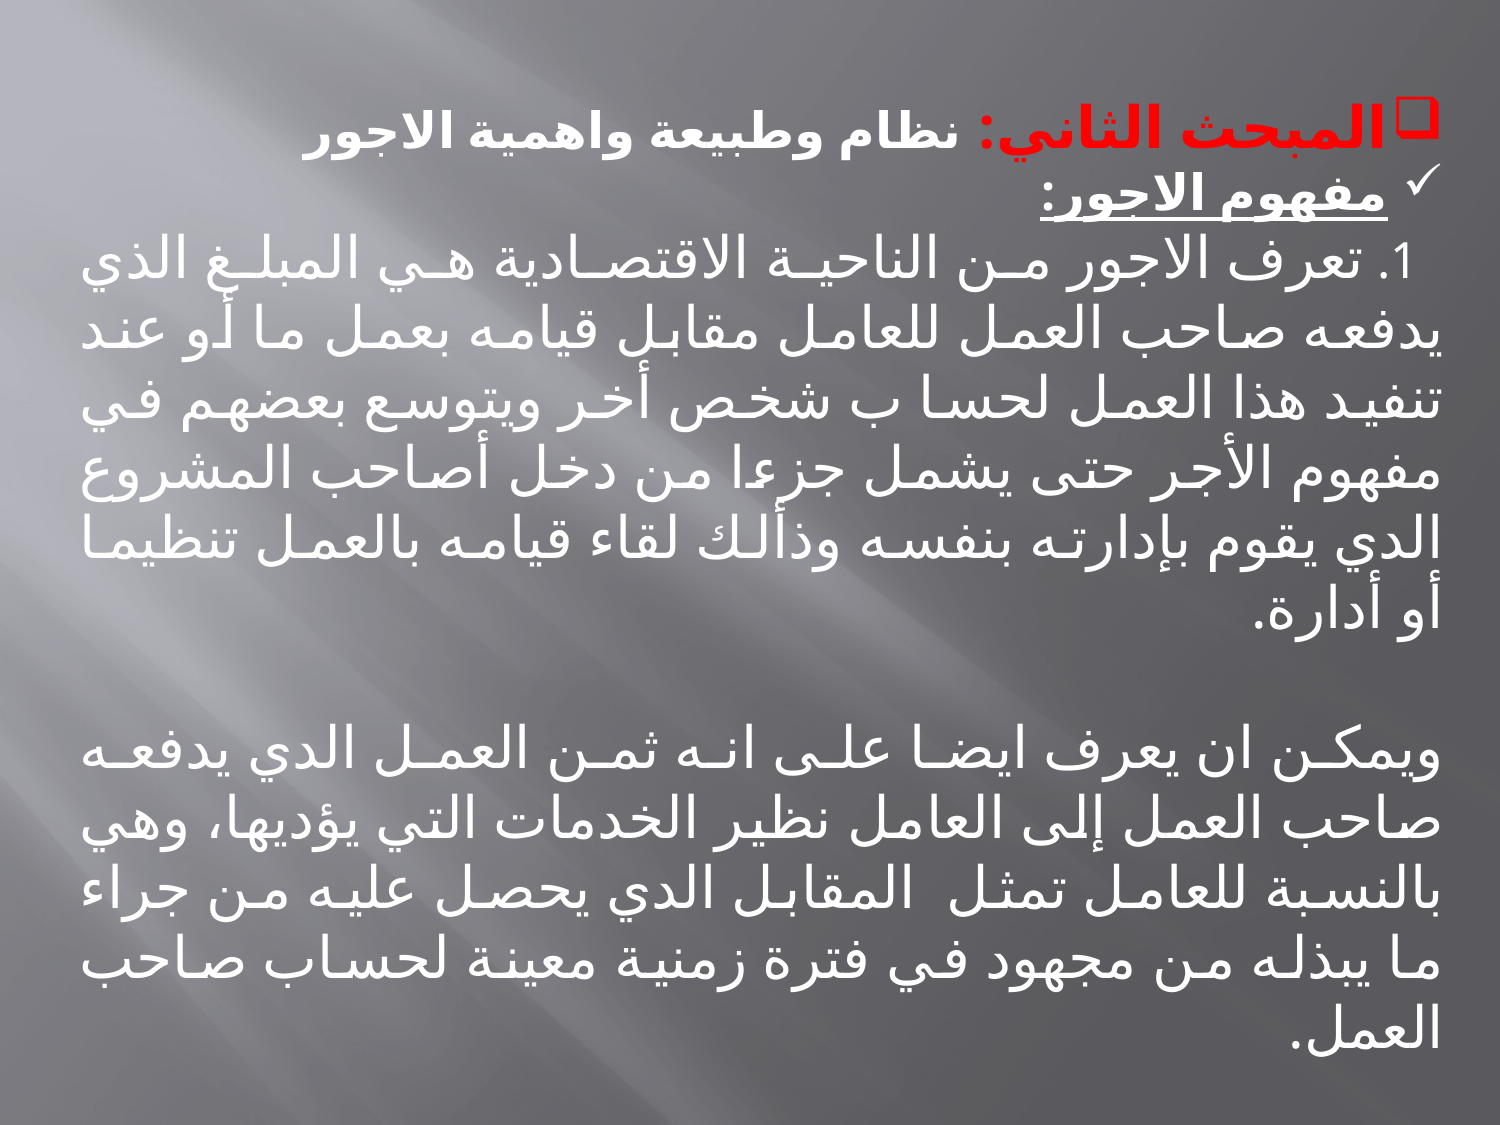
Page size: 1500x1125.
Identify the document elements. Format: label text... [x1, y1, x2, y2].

text_box المبحث الثاني: نظام وطبيعة واهمية الاجور مفهوم الاجور: 1. تعرف الاجور من الناحية الاقتصادية هي المبلغ الذي يدفعه صاحب العمل للعامل مقابل قيامه بعمل ما أو عند تنفيد هذا العمل لحسا ب شخص أخر ويتوسع بعضهم في مفهوم الأجر حتى يشمل جزءا من دخل أصاحب المشروع الدي يقوم بإدارته بنفسه وذألك لقاء قيامه بالعمل تنظيما أو أدارة. ويمكن ان يعرف ايضا على انه ثمن العمل الدي يدفعه صاحب العمل إلى العامل نظير الخدمات التي يؤديها، وهي بالنسبة للعامل تمثل المقابل الدي يحصل عليه من جراء ما يبذله من مجهود في فترة زمنية معينة لحساب صاحب العمل. [64, 83, 1459, 1125]
